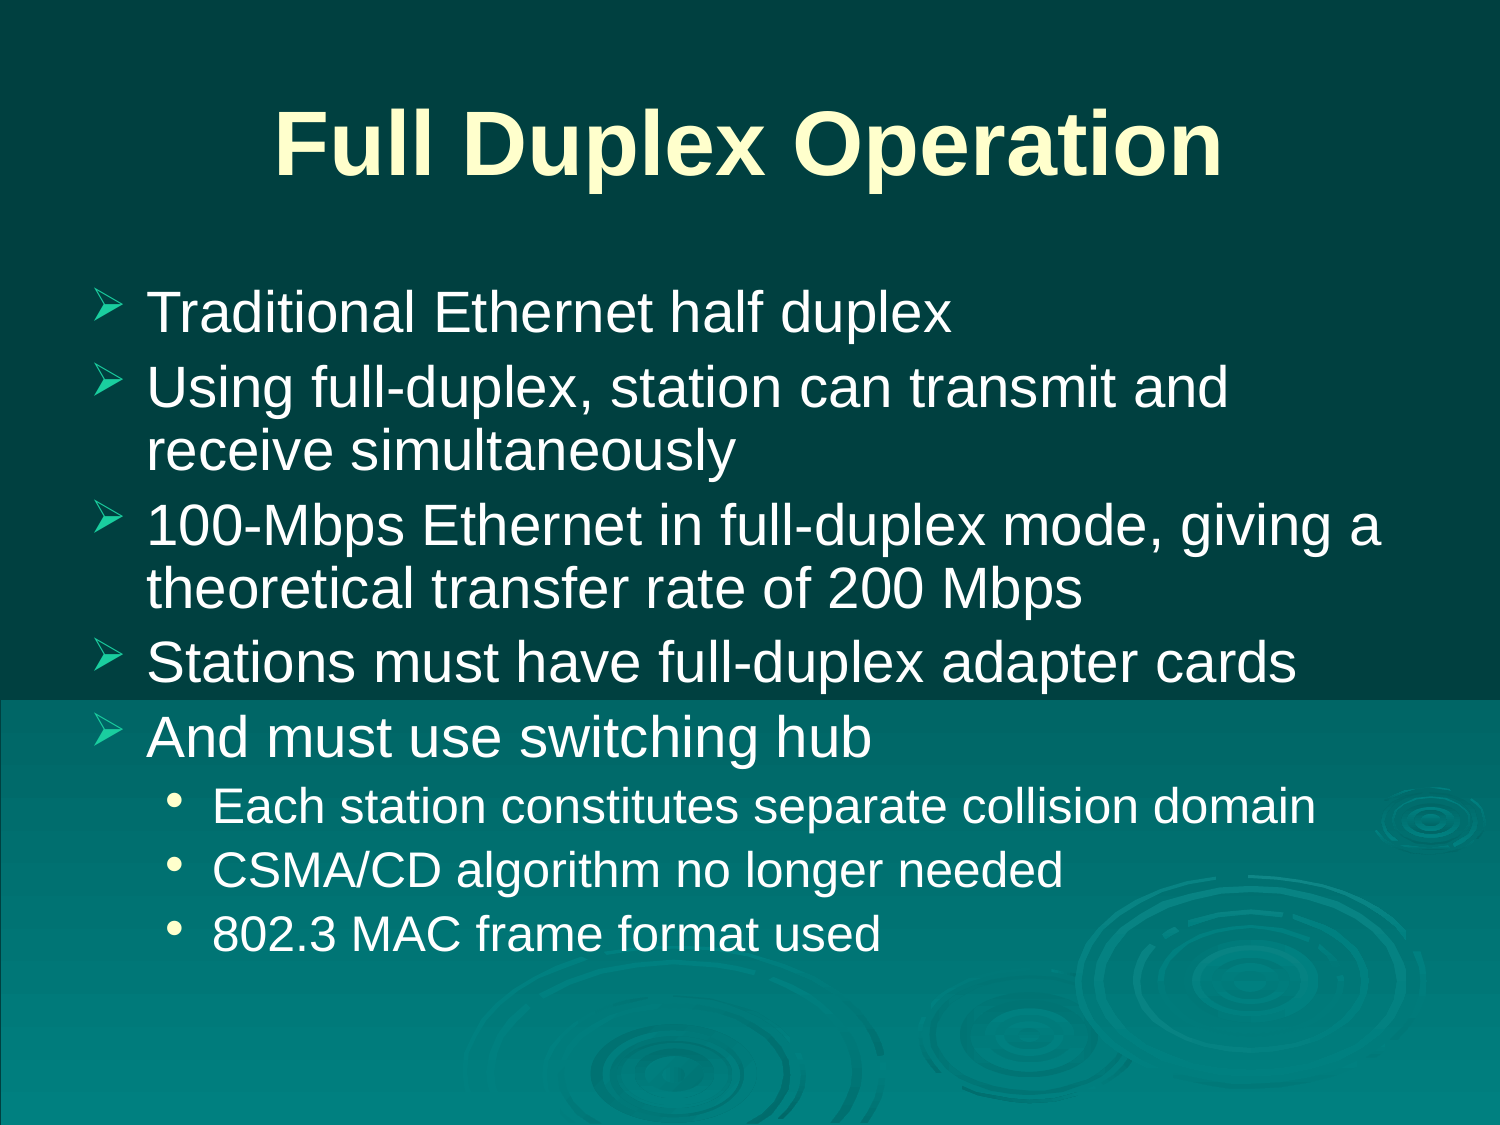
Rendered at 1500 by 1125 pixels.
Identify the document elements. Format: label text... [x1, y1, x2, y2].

list Traditional Ethernet half duplex Using full-duplex, station can transmit and receive simultaneously 100-Mbps Ethernet in full-duplex mode, giving a theoretical transfer rate of 200 Mbps Stations must have full-duplex adapter cards And must use switching hub Each station constitutes separate collision domain CSMA/CD algorithm no longer needed 802.3 MAC frame format used [74, 274, 1426, 1038]
title Full Duplex Operation [74, 45, 1426, 233]
